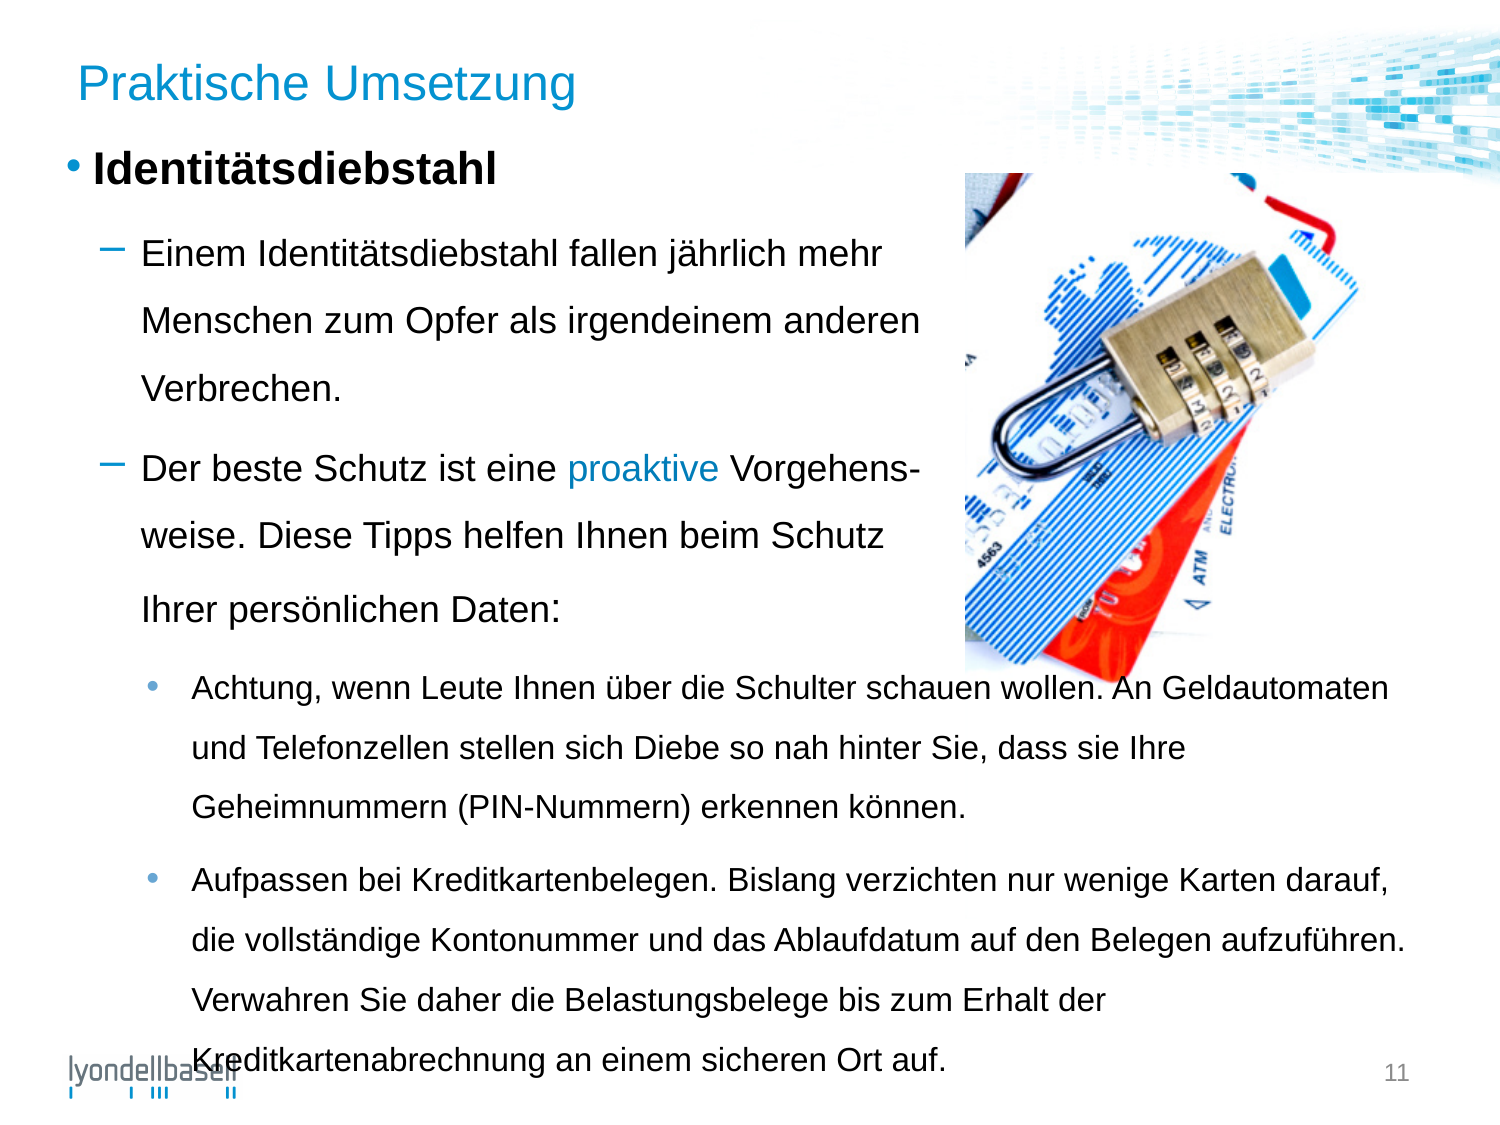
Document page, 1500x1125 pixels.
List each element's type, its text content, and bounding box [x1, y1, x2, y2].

picture [750, 13, 1500, 919]
title Praktische Umsetzung [62, 50, 1427, 201]
picture [62, 1054, 243, 1101]
picture [1241, 173, 1249, 179]
text_box Identitätsdiebstahl Einem Identitätsdiebstahl fallen jährlich mehr Menschen zum Opfer als irgendeinem anderen Verbrechen. Der beste Schutz ist eine proaktive Vorgehens-weise. Diese Tipps helfen Ihnen beim Schutz Ihrer persönlichen Daten: [49, 103, 950, 654]
text_box Achtung, wenn Leute Ihnen über die Schulter schauen wollen. An Geldautomaten und Telefonzellen stellen sich Diebe so nah hinter Sie, dass sie Ihre Geheimnummern (PIN-Nummern) erkennen können. Aufpassen bei Kreditkartenbelegen. Bislang verzichten nur wenige Karten darauf, die vollständige Kontonummer und das Ablaufdatum auf den Belegen aufzuführen. Verwahren Sie daher die Belastungsbelege bis zum Erhalt der Kreditkartenabrechnung an einem sicheren Ort auf. [87, 638, 1450, 1125]
